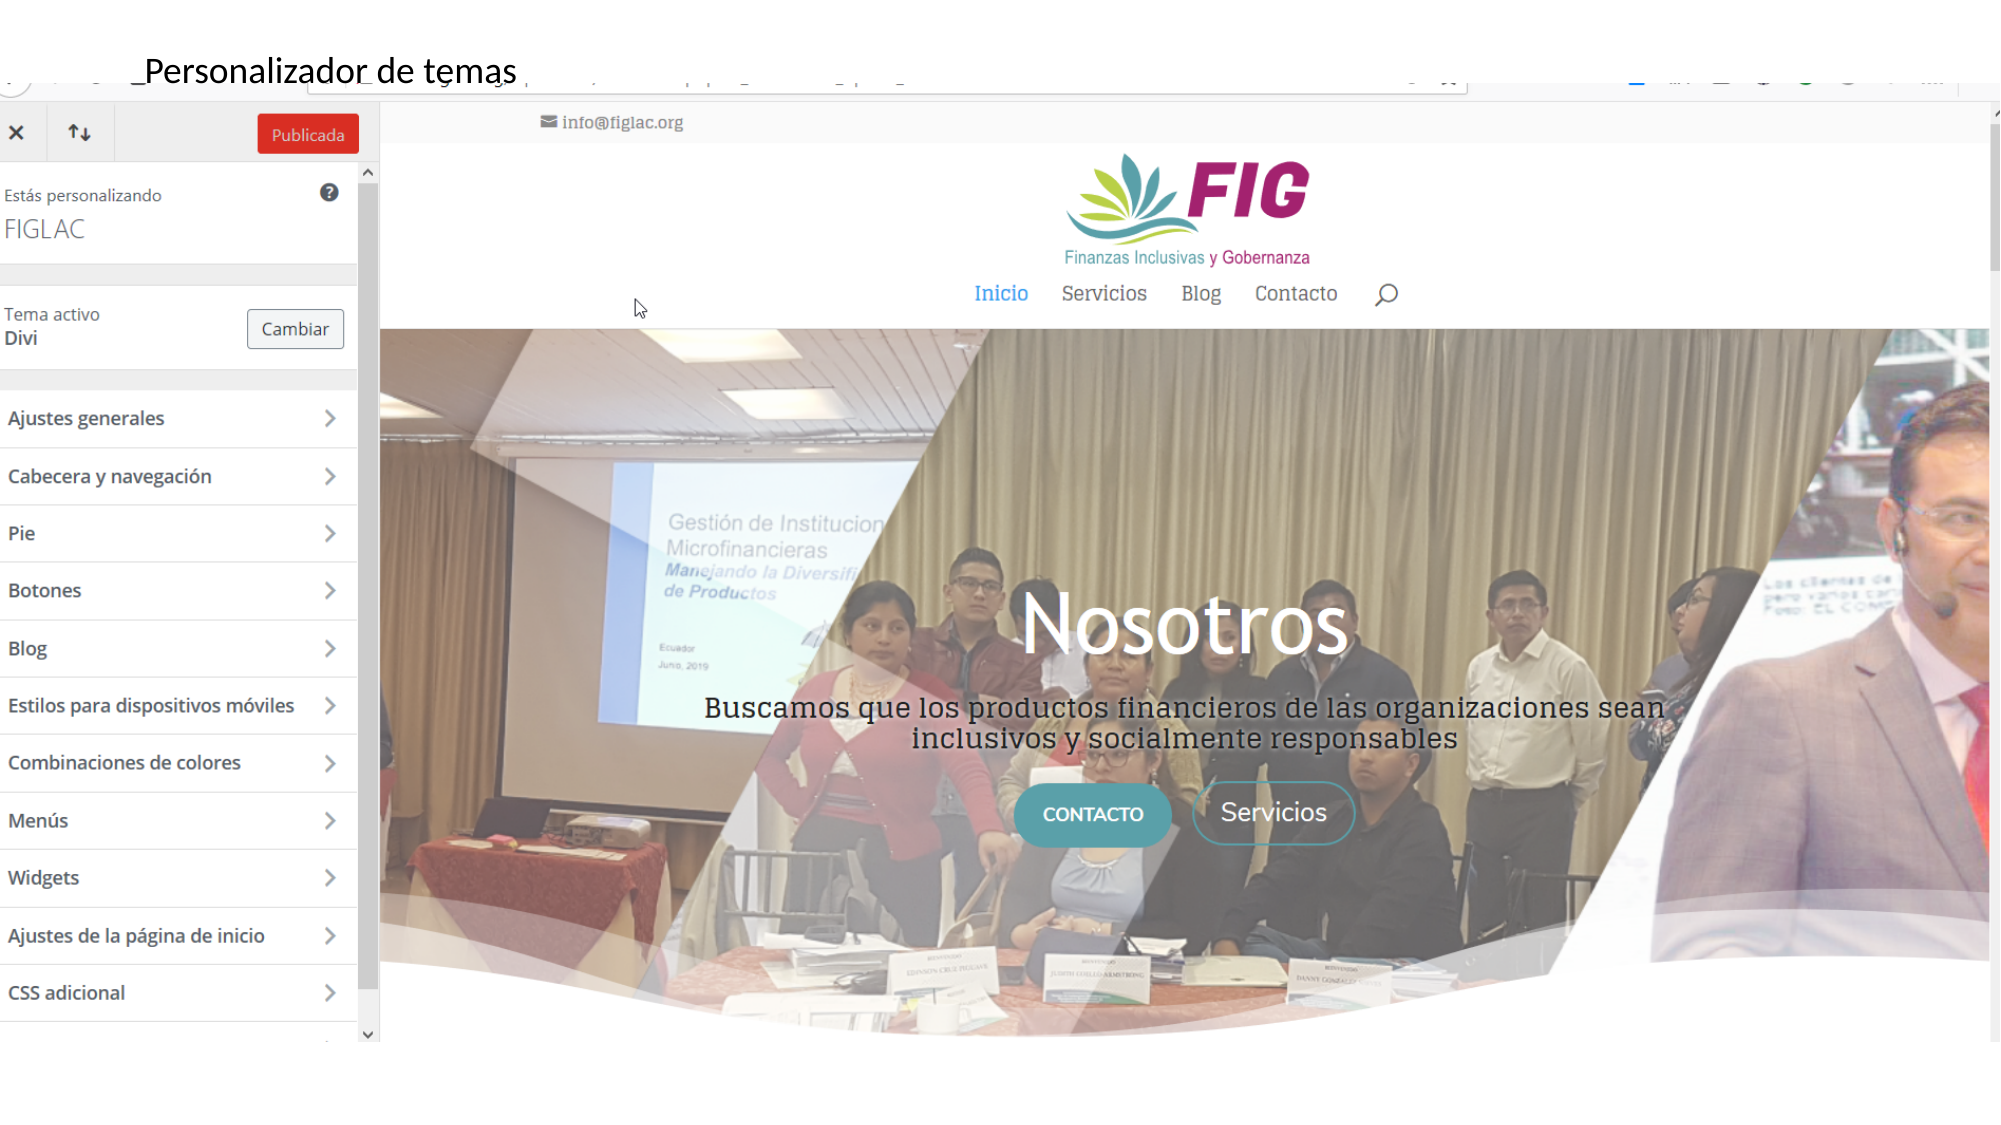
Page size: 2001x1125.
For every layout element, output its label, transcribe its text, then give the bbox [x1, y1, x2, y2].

picture [0, 82, 2000, 1042]
text_box Personalizador de temas [129, 38, 533, 82]
